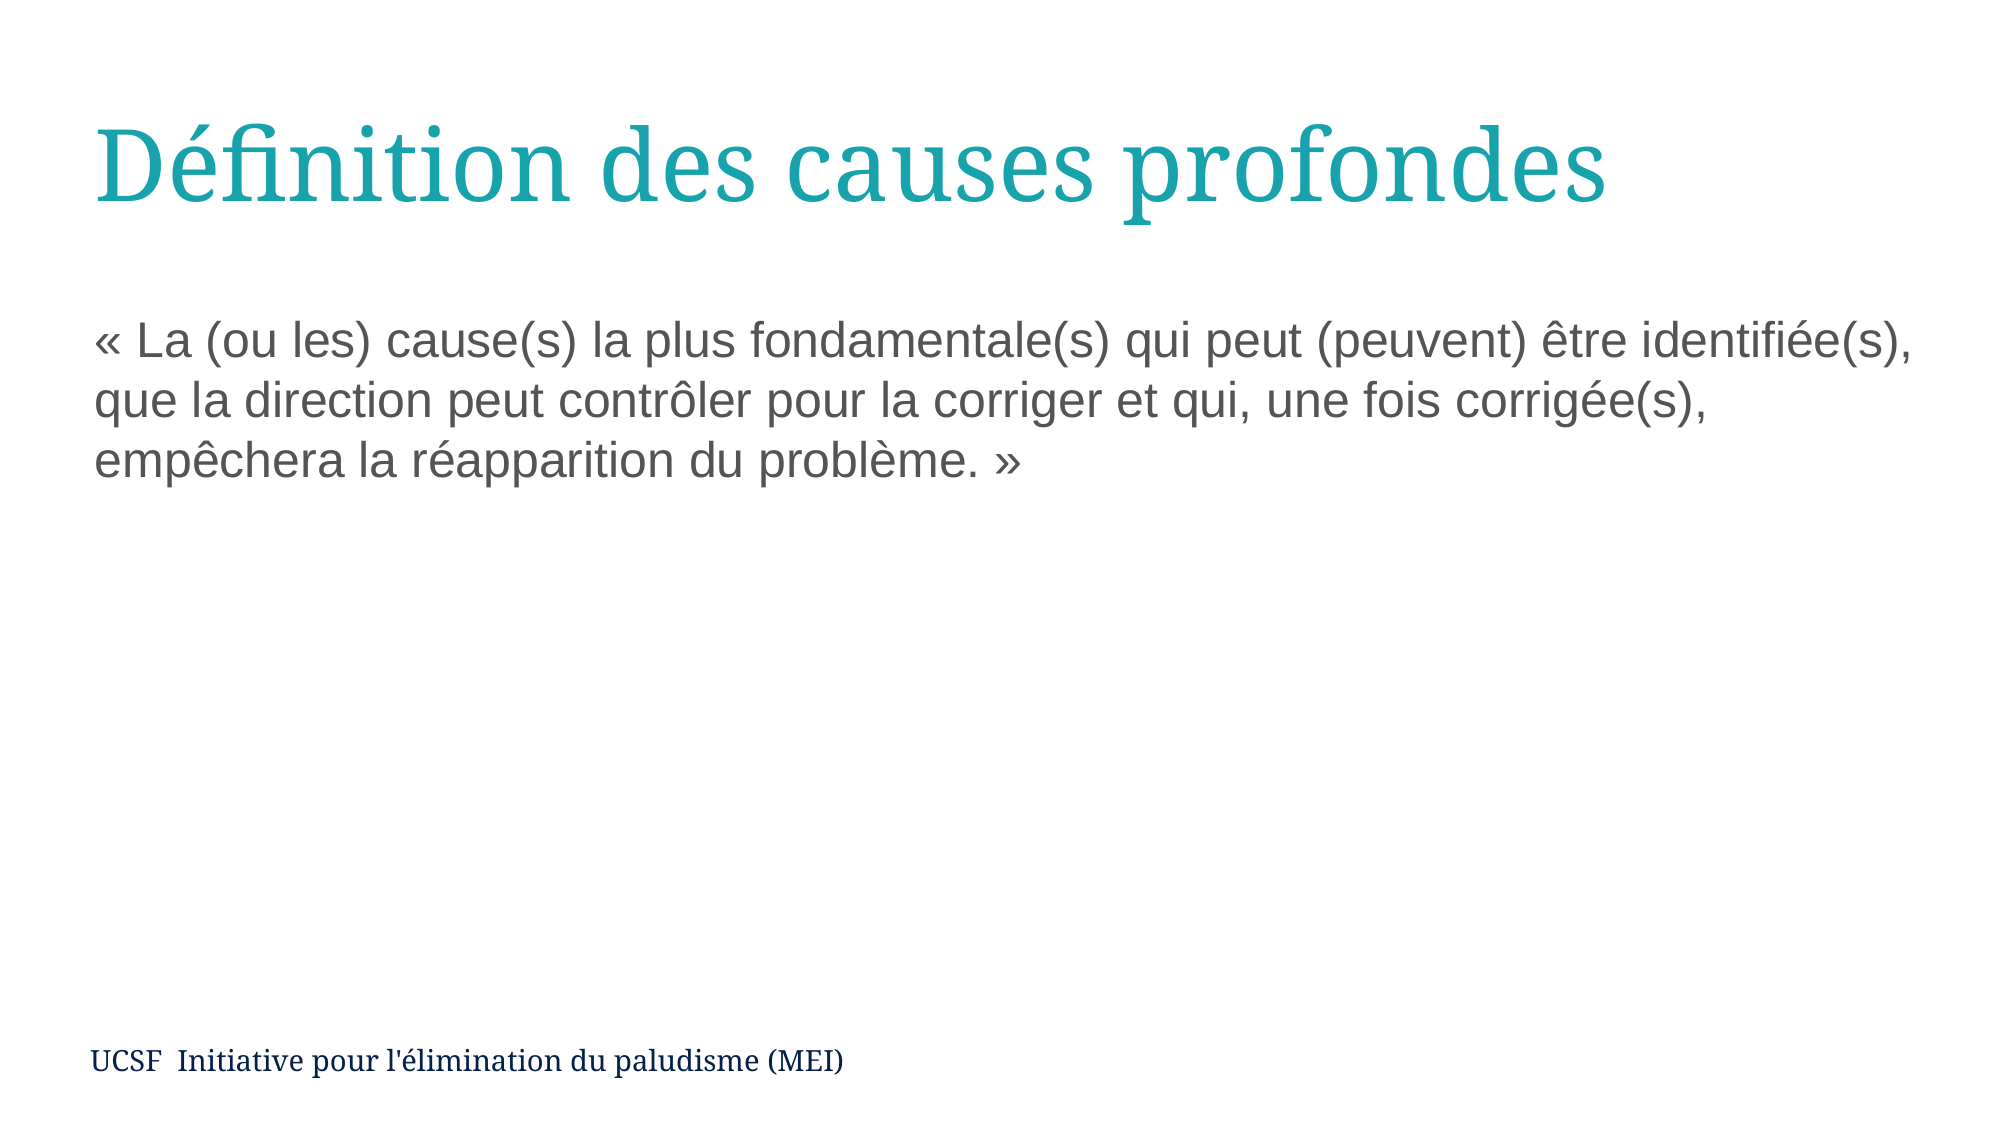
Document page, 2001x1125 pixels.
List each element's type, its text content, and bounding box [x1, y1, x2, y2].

list « La (ou les) cause(s) la plus fondamentale(s) qui peut (peuvent) être identifiée(s), que la direction peut contrôler pour la corriger et qui, une fois corrigée(s), empêchera la réapparition du problème. » [79, 299, 1948, 1014]
title Définition des causes profondes [79, 59, 1948, 278]
